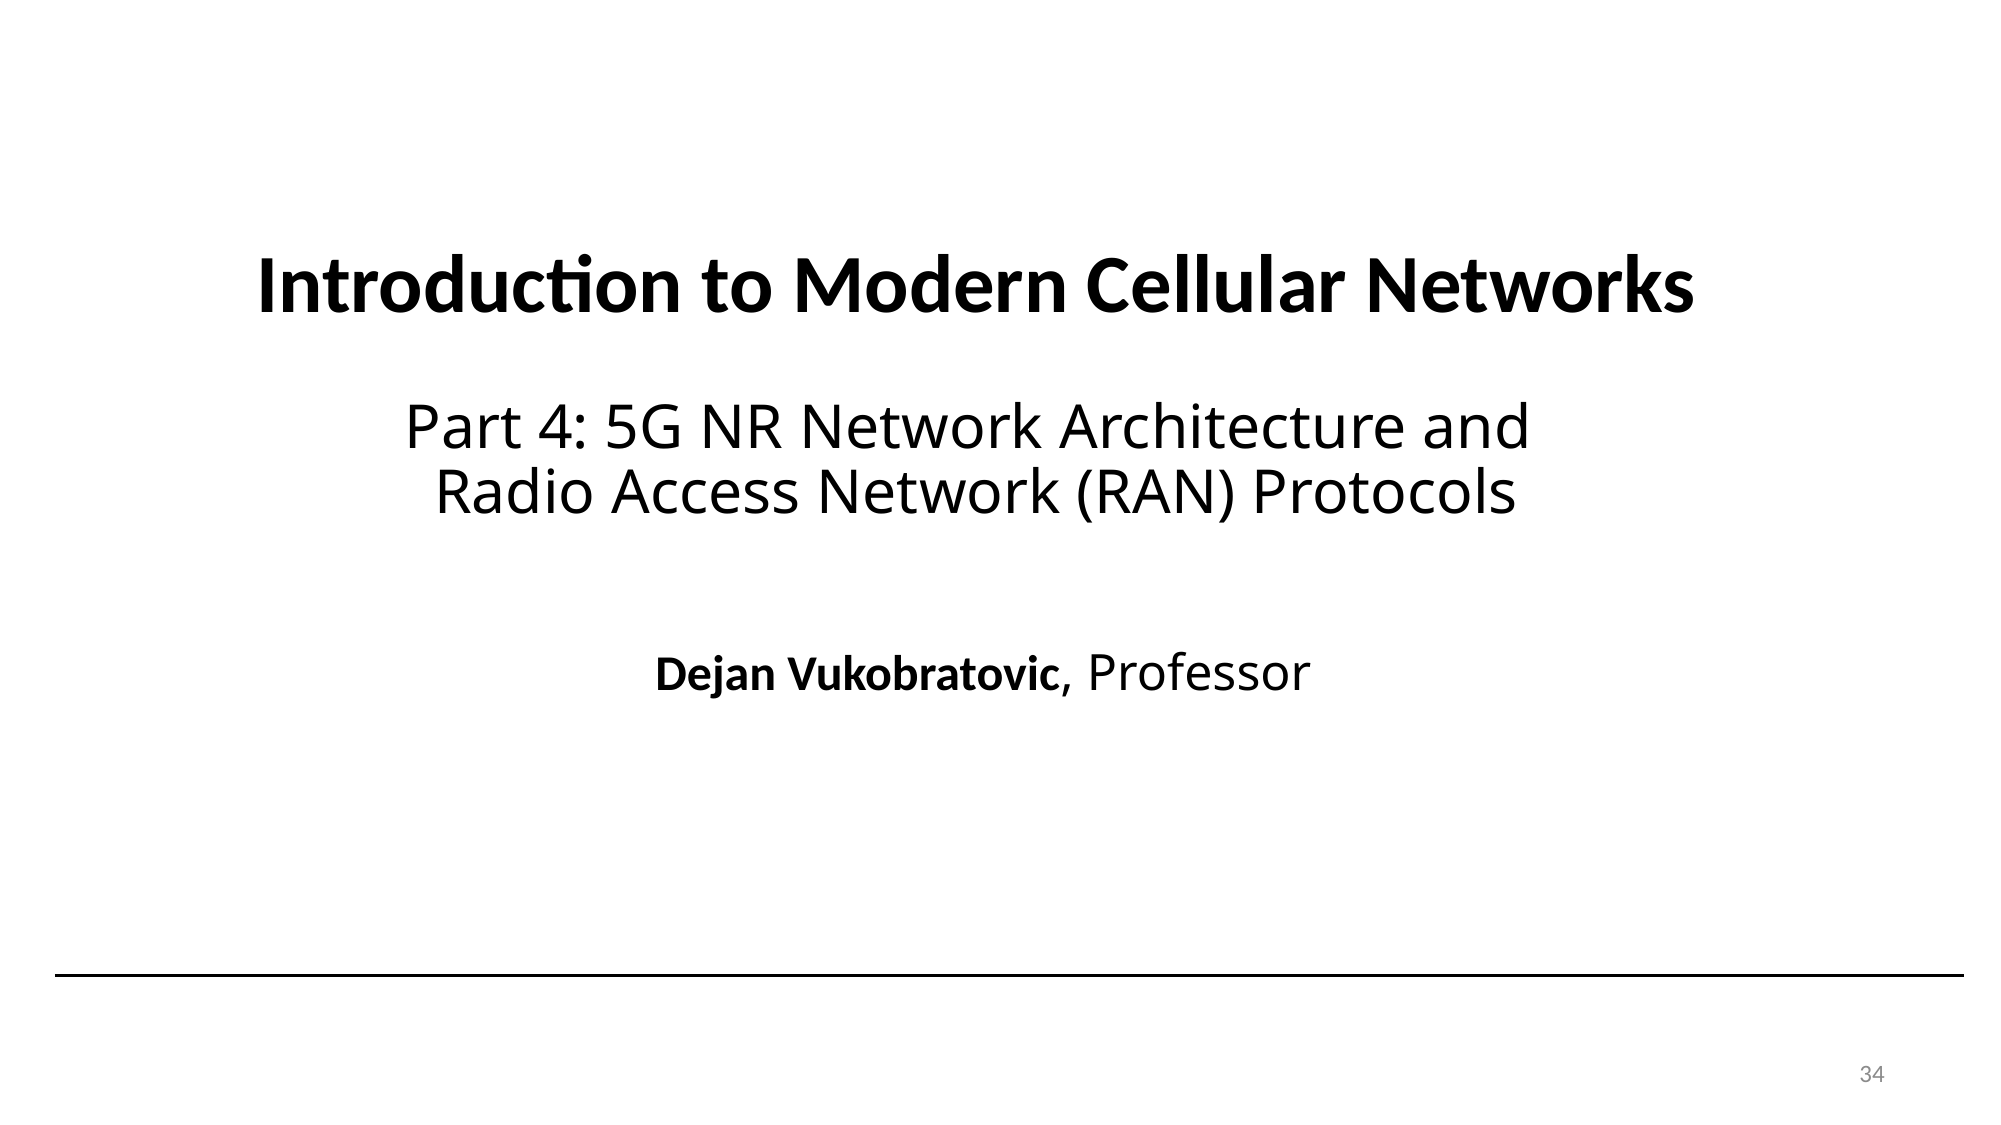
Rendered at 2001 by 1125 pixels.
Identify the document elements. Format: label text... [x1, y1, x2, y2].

subtitle Dejan Vukobratovic, Professor [421, 633, 1547, 716]
title Introduction to Modern Cellular Networks Part 4: 5G NR Network Architecture and Radio Access Network (RAN) Protocols [161, 231, 1792, 537]
